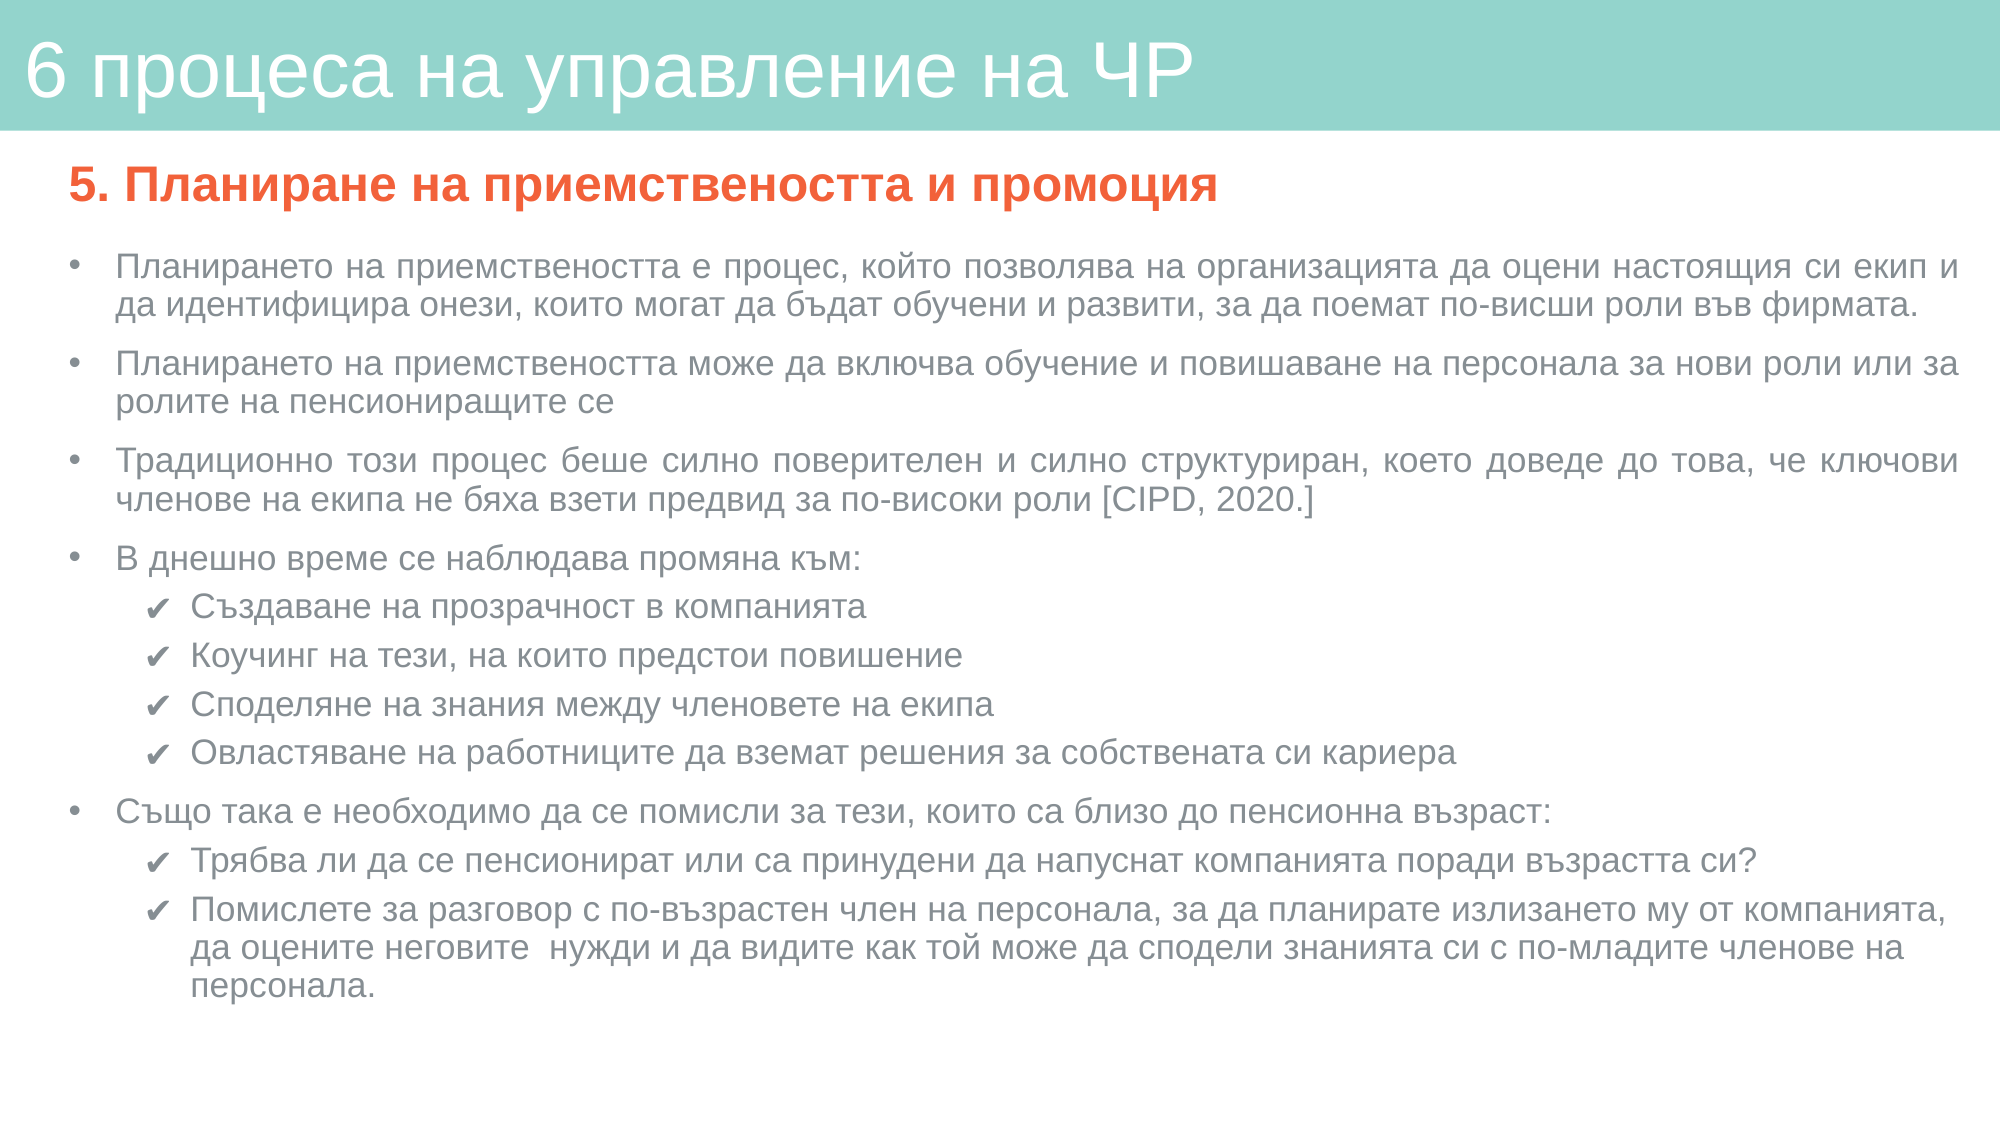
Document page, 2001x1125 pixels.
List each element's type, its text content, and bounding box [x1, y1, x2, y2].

list Планирането на приемствеността е процес, който позволява на организацията да оцени настоящия си екип и да идентифицира онези, които могат да бъдат обучени и развити, за да поемат по-висши роли във фирмата. Планирането на приемствеността може да включва обучение и повишаване на персонала за нови роли или за ролите на пенсиониращите се Традиционно този процес беше силно поверителен и силно структуриран, което доведе до това, че ключови членове на екипа не бяха взети предвид за по-високи роли [CIPD, 2020.] В днешно време се наблюдава промяна към: Създаване на прозрачност в компанията Коучинг на тези, на които предстои повишение Споделяне на знания между членовете на екипа Овластяване на работниците да вземат решения за собствената си кариера Също така е необходимо да се помисли за тези, които са близо до пенсионна възраст: Трябва ли да се пенсионират или са принудени да напуснат компанията поради възрастта си? Помислете за разговор с по-възрастен член на персонала, за да планирате излизането му от компанията, да оцените неговите нужди и да видите как той може да сподели знанията си с по-младите членове на персонала. [16, 239, 1976, 1108]
title 6 процеса на управление на ЧР [16, 13, 1976, 131]
list 5. Планиране на приемствеността и промоция [16, 140, 1976, 231]
